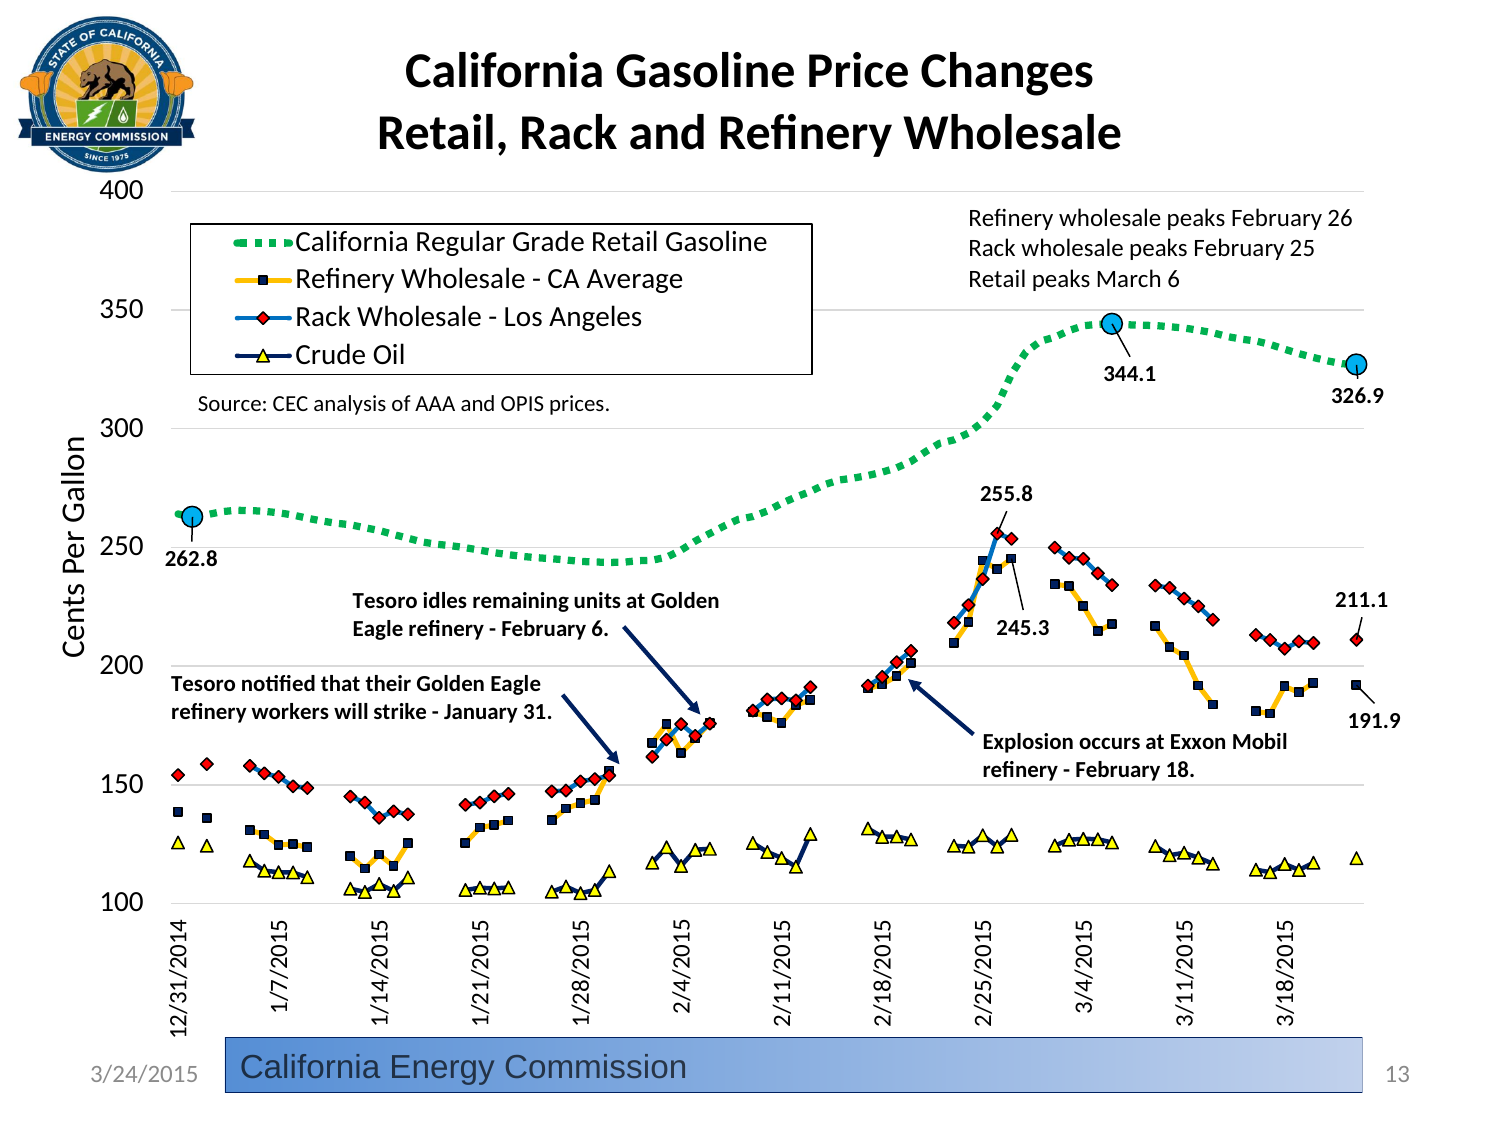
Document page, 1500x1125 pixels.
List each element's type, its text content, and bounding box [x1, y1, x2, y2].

slide_number 13 [1074, 1064, 1425, 1103]
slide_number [75, 1064, 425, 1103]
text_box California Energy Commission [425, 1064, 1074, 1093]
picture [12, 12, 1461, 1055]
